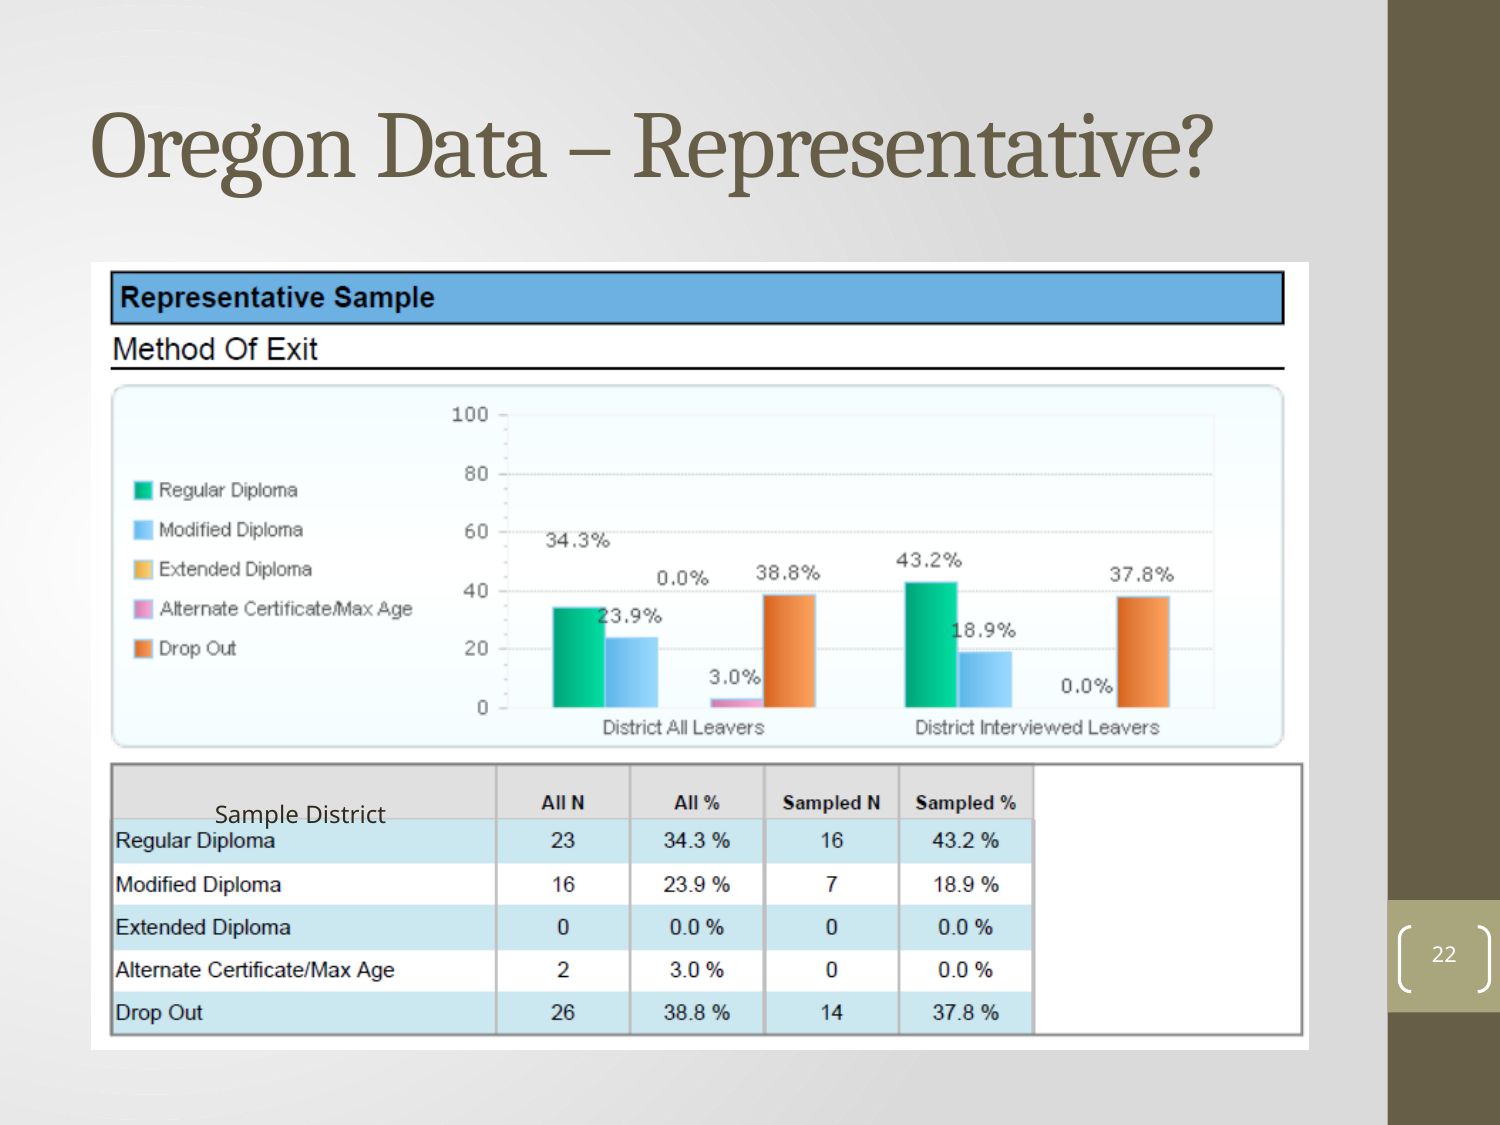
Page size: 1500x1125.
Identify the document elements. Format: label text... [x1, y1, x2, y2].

title Oregon Data – Representative? [75, 45, 1325, 233]
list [91, 261, 1309, 1051]
slide_number 22 [1397, 925, 1492, 994]
